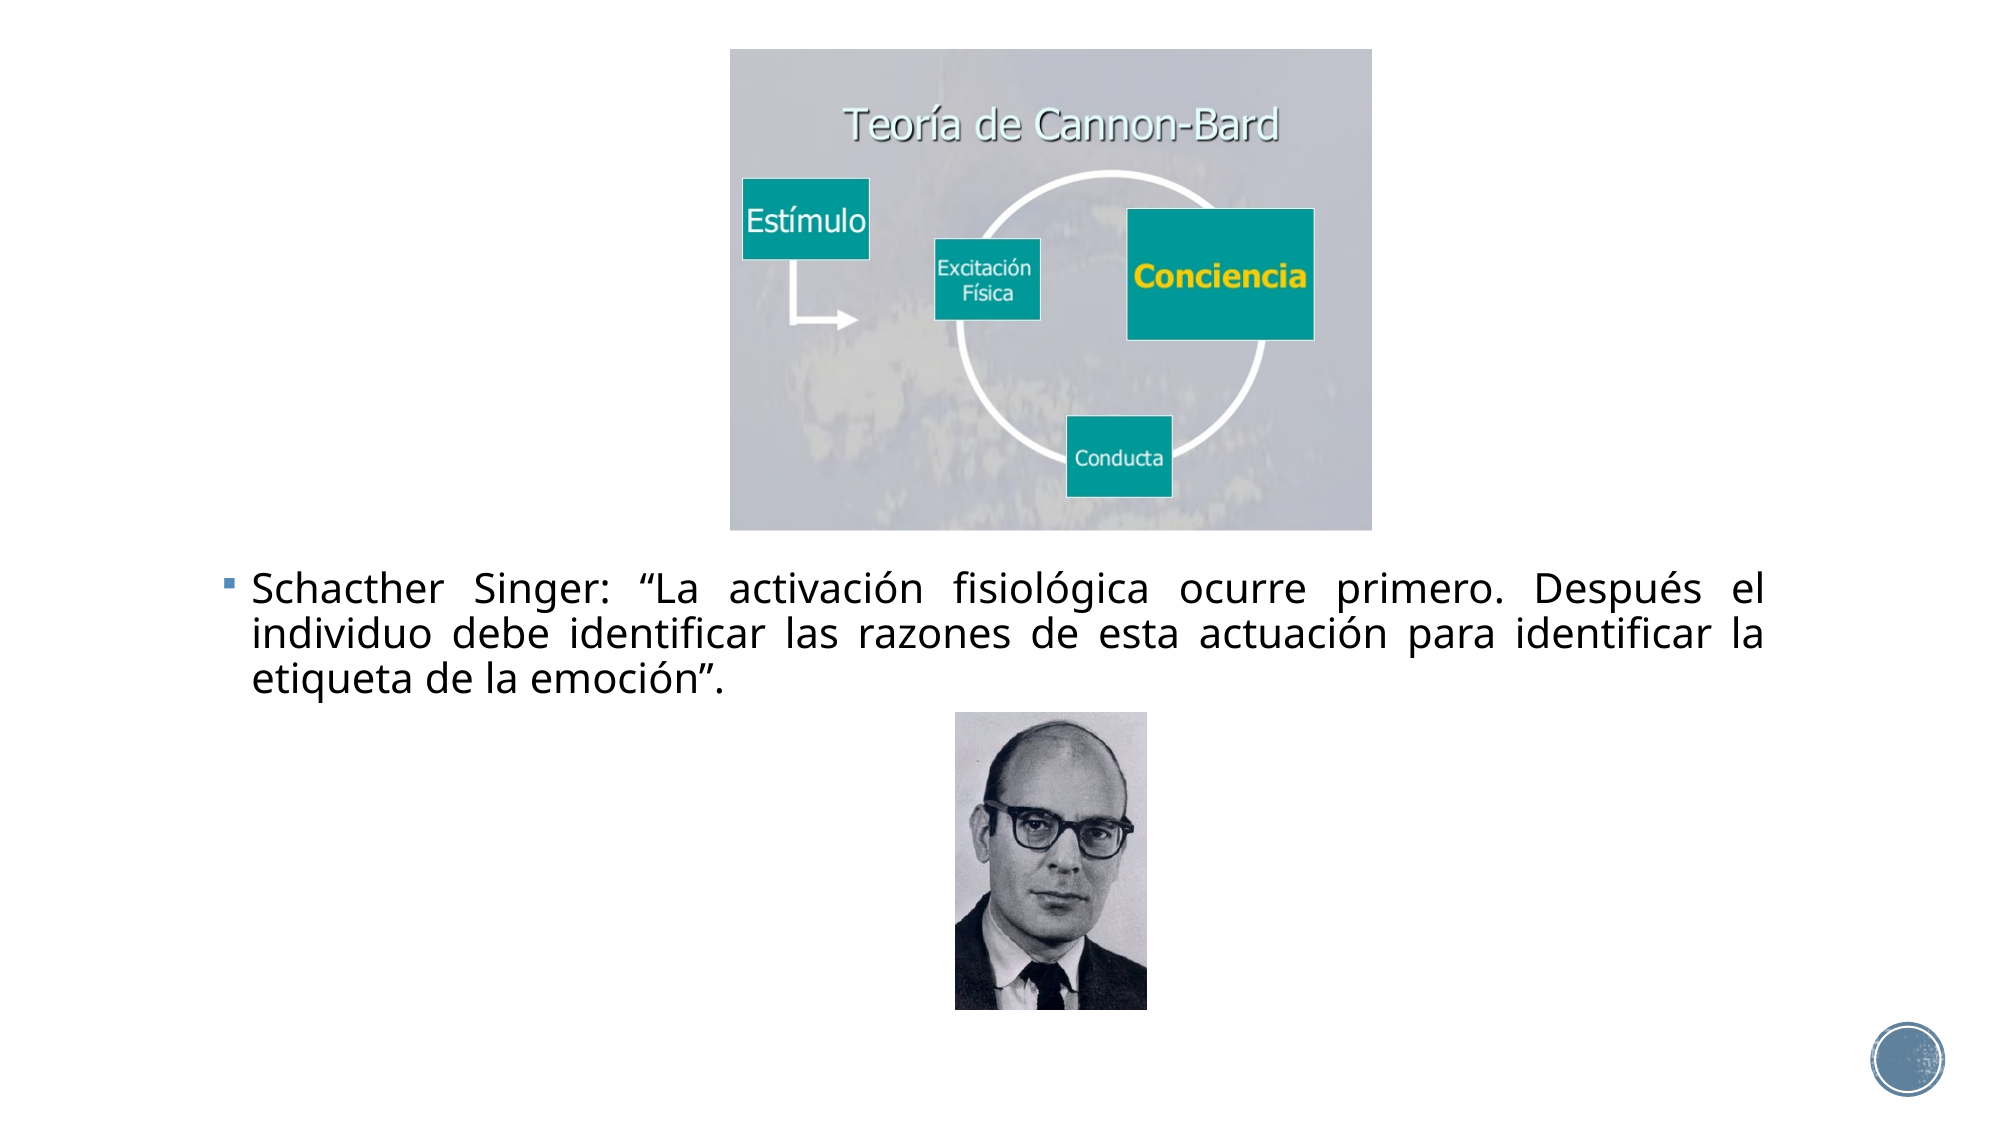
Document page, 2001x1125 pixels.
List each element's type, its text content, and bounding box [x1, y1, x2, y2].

picture [955, 712, 1147, 1010]
picture [730, 49, 1372, 531]
list Schacther Singer: “La activación fisiológica ocurre primero. Después el individuo debe identificar las razones de esta actuación para identificar la etiqueta de la emoción”. [206, 415, 1782, 960]
